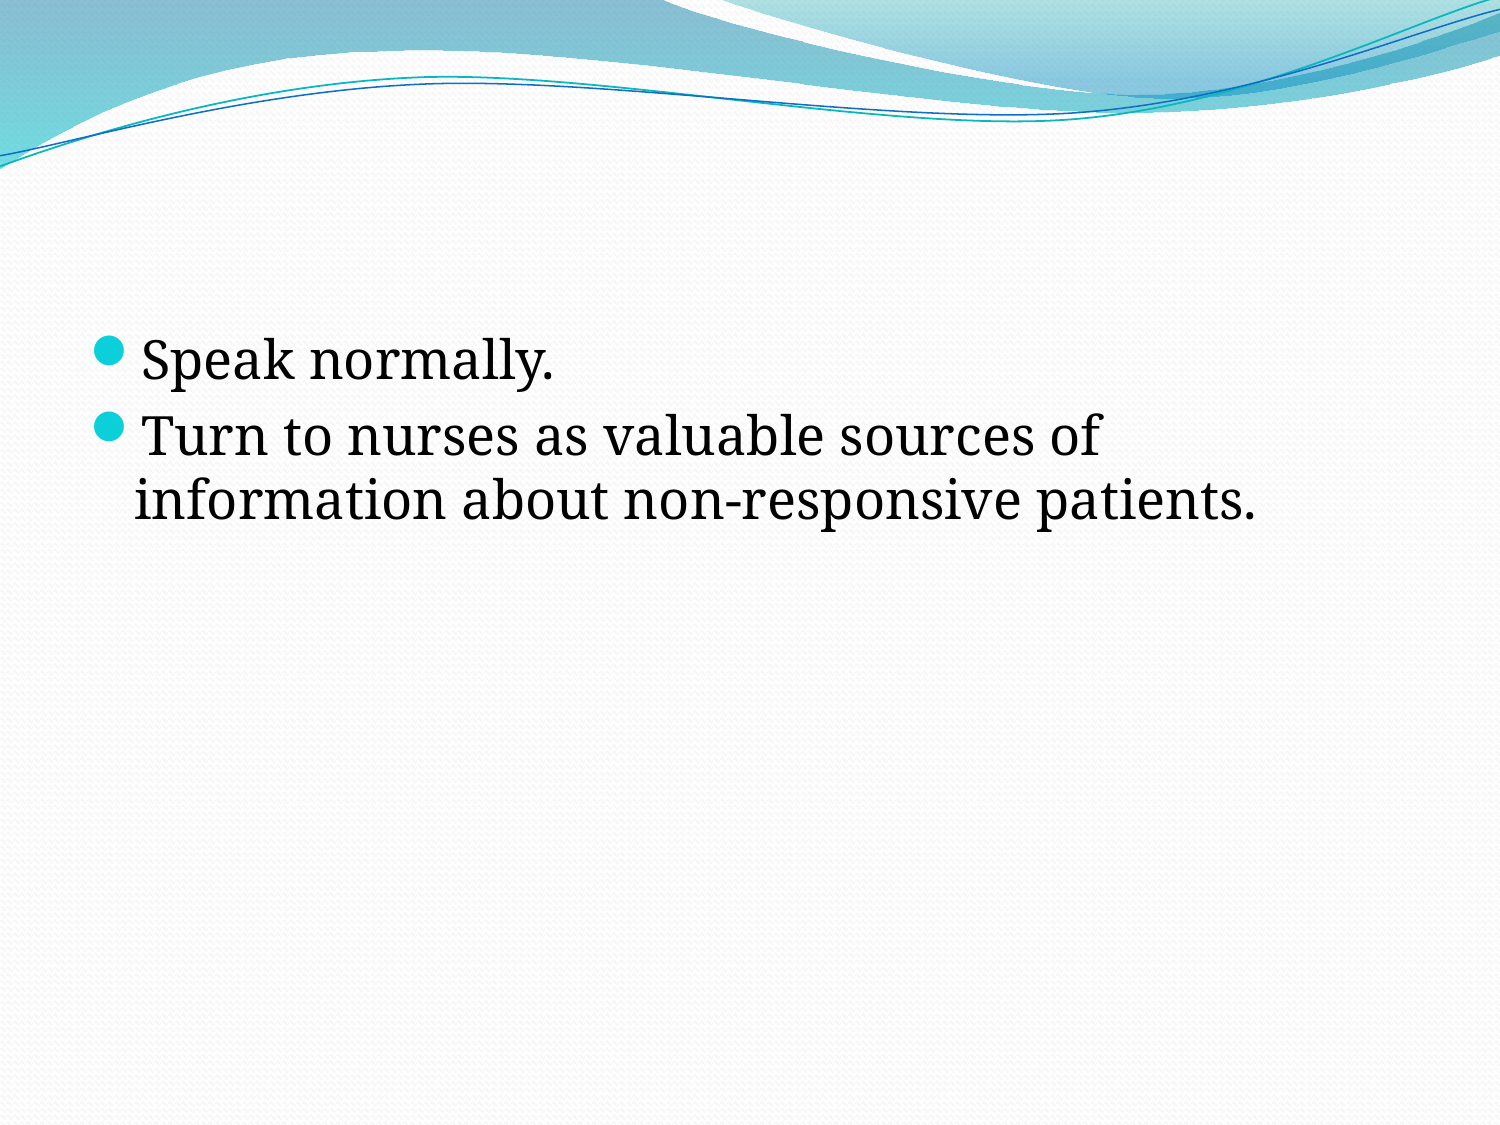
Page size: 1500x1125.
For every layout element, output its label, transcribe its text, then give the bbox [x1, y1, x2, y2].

list Speak normally. Turn to nurses as valuable sources of information about non-responsive patients. [75, 317, 1425, 1038]
